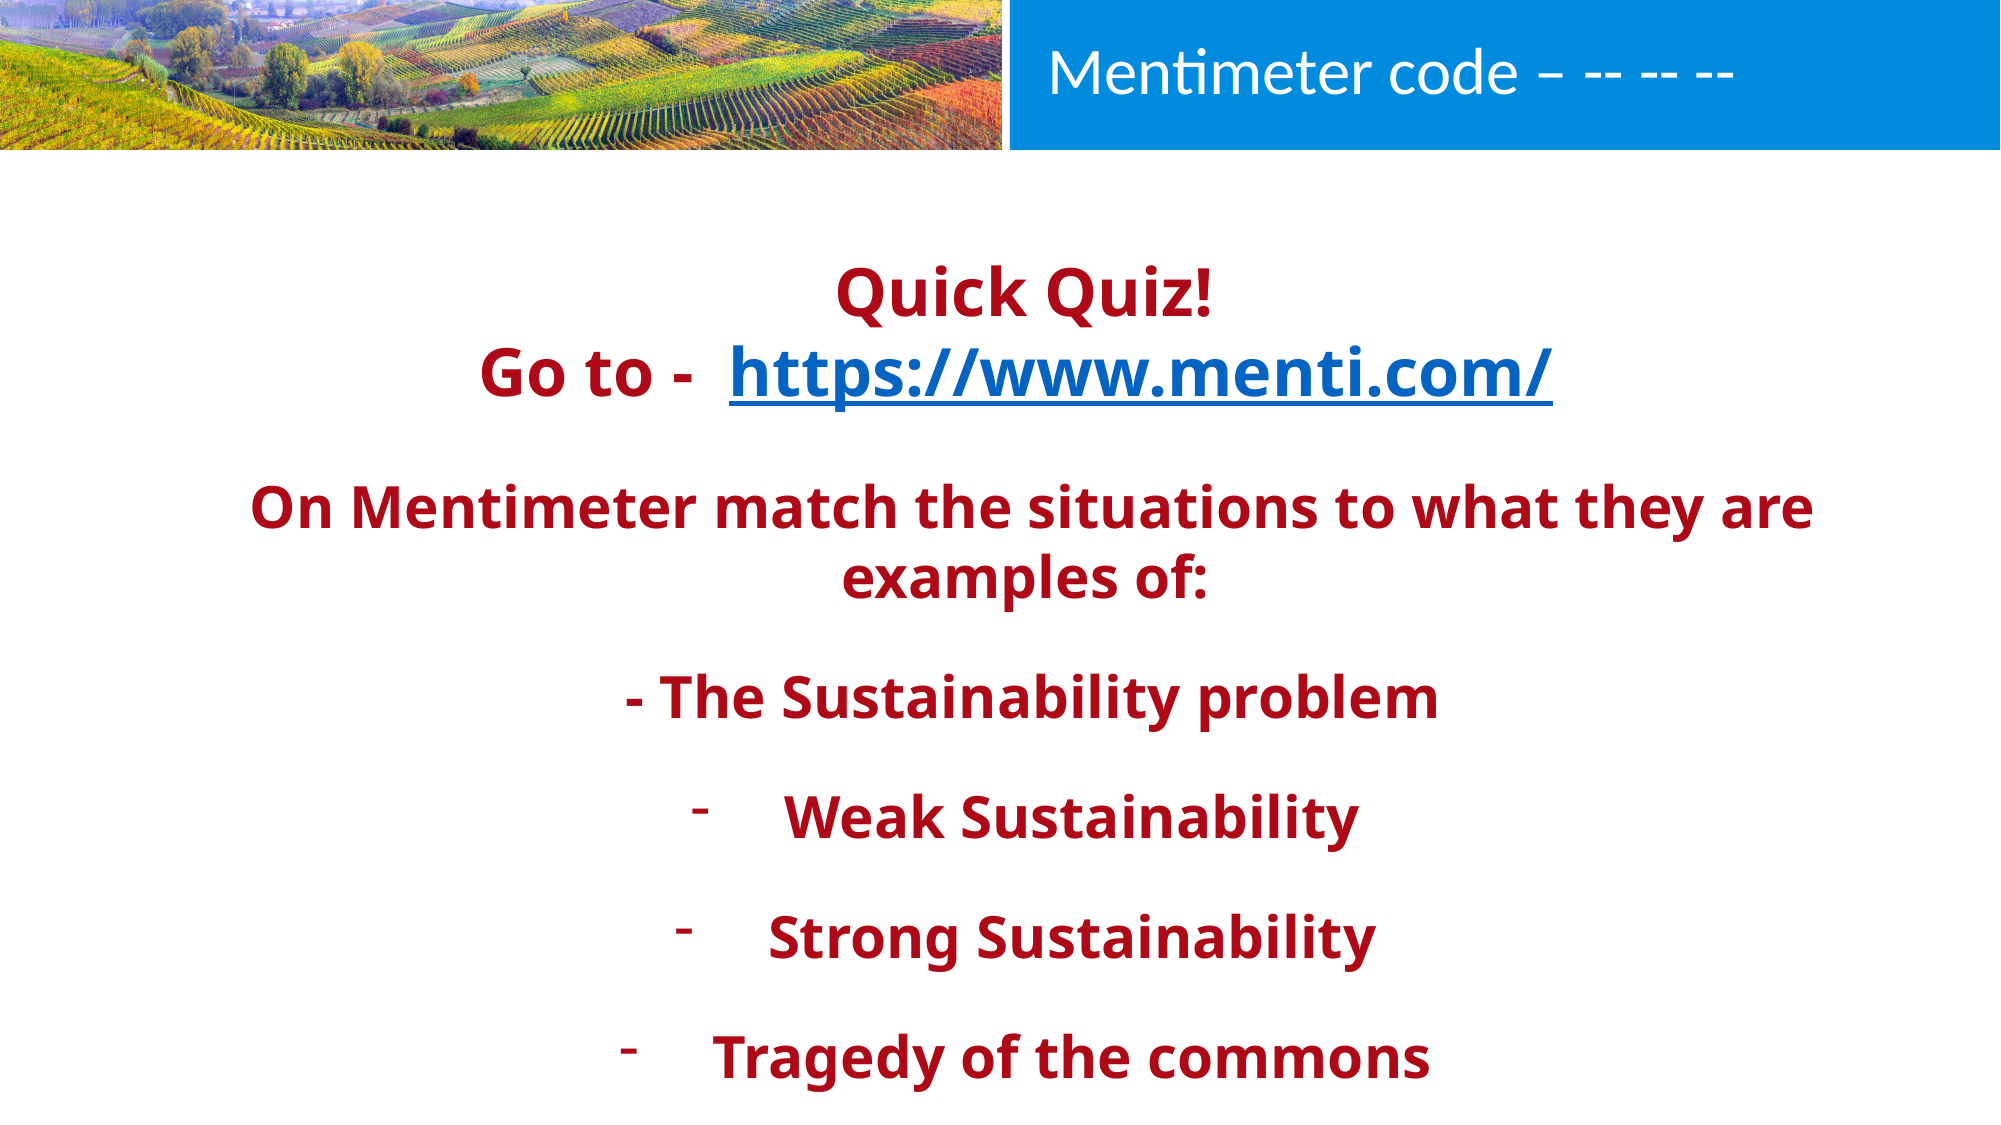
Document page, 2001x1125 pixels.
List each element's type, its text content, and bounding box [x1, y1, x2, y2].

text_box Mentimeter code – -- -- -- [1032, 20, 1954, 116]
text_box [417, 0, 2000, 830]
text_box Quick Quiz! Go to - https://www.menti.com/ On Mentimeter match the situations to what they are examples of: - The Sustainability problem Weak Sustainability Strong Sustainability Tragedy of the commons [135, 242, 1930, 1098]
picture [0, 0, 1002, 150]
